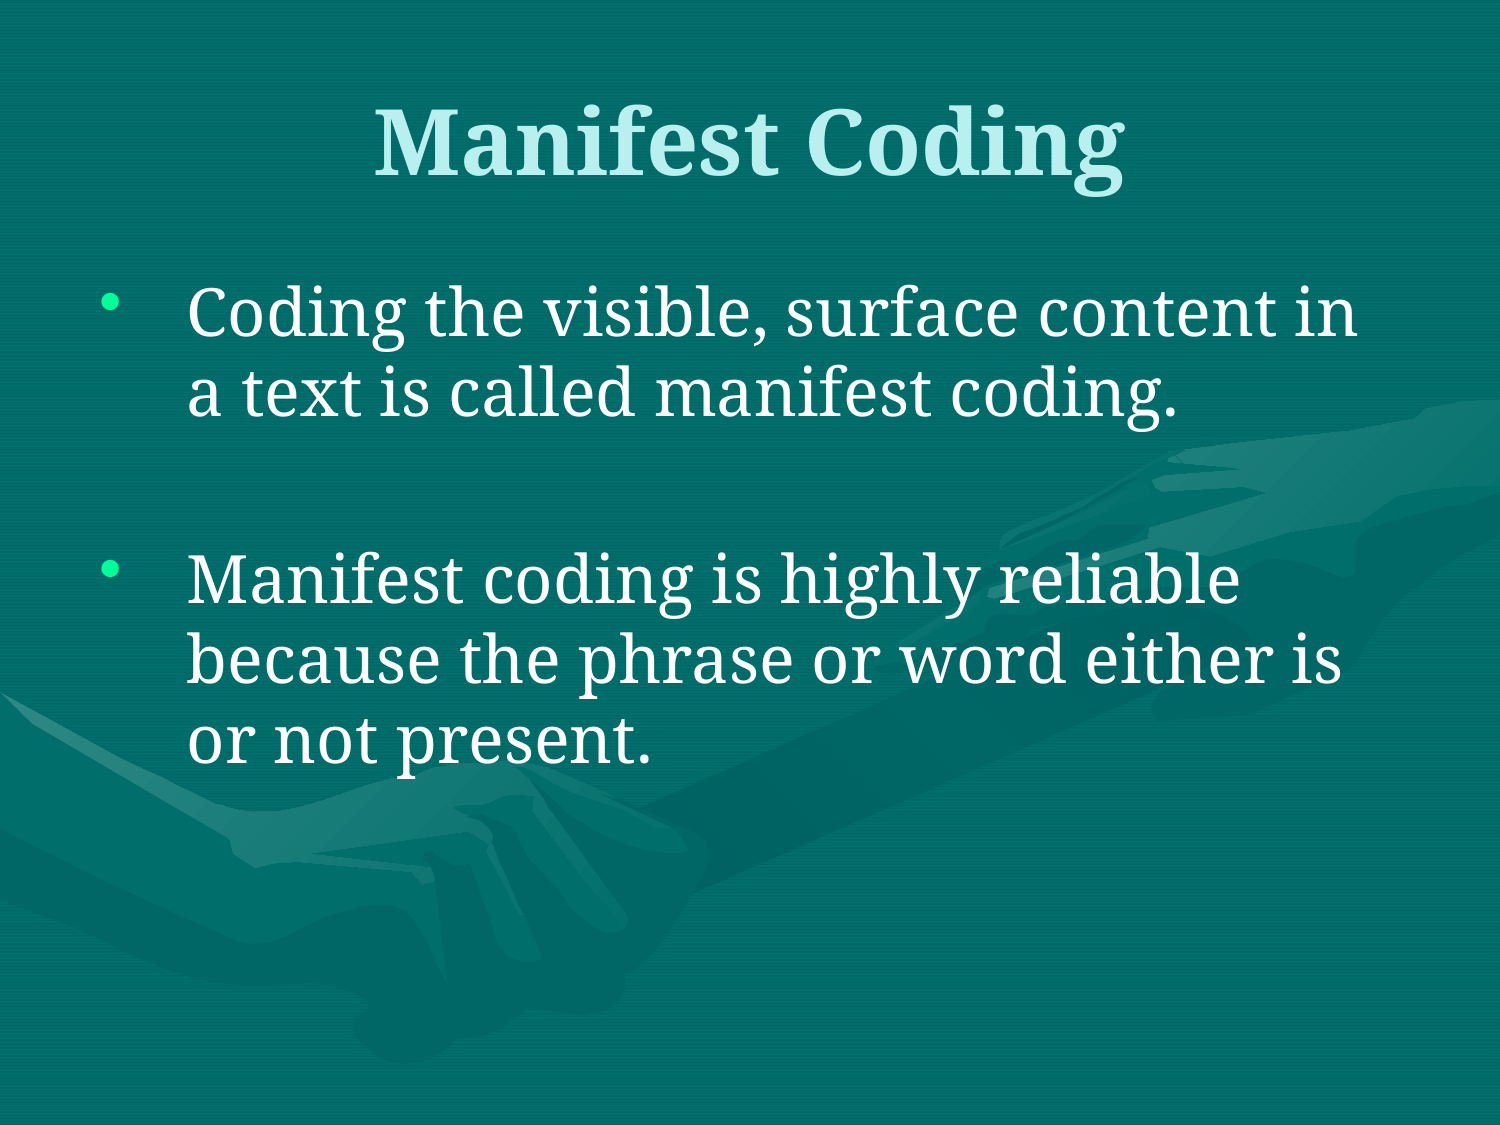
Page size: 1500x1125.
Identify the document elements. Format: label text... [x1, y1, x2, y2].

title Manifest Coding [74, 44, 1426, 233]
list Coding the visible, surface content in a text is called manifest coding. Manifest coding is highly reliable because the phrase or word either is or not present. [74, 262, 1426, 1001]
